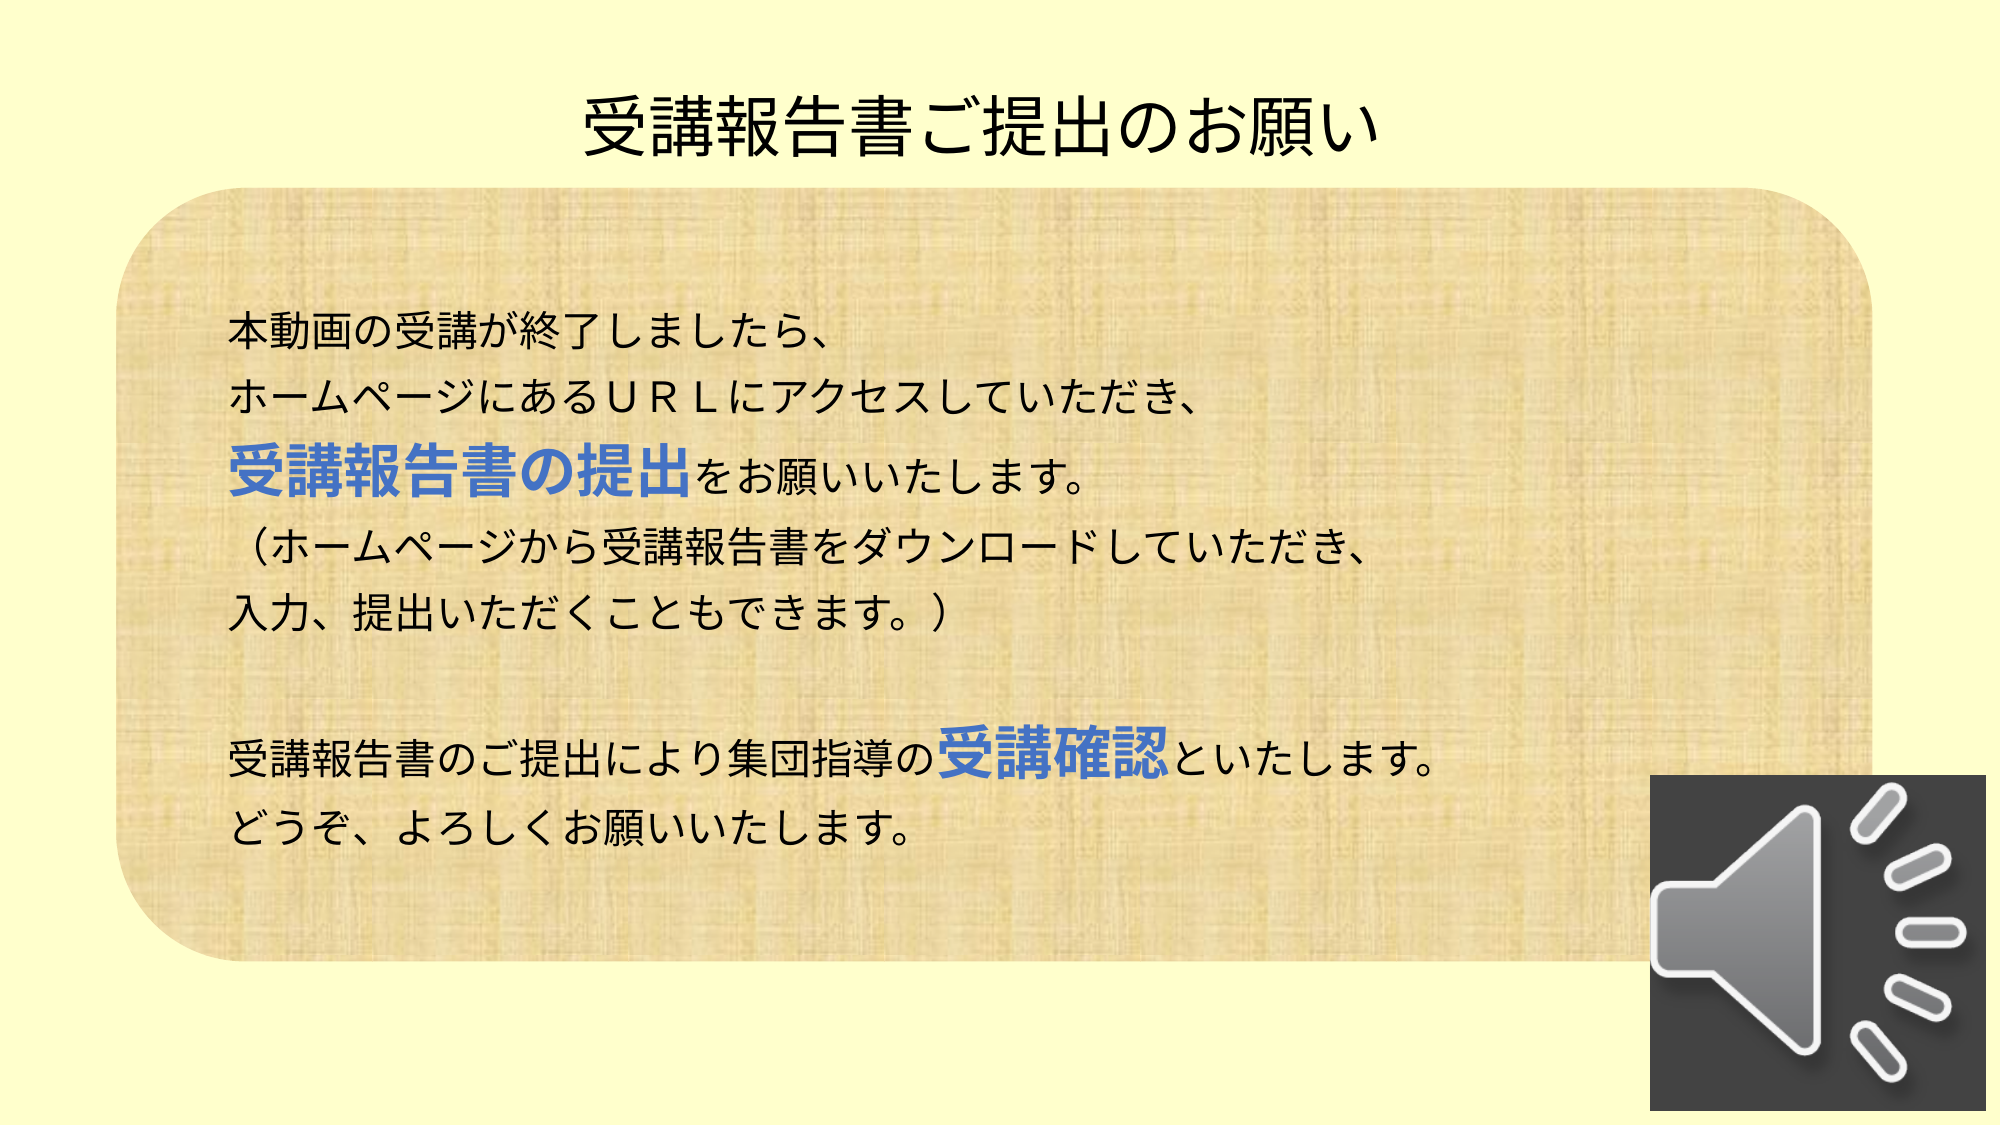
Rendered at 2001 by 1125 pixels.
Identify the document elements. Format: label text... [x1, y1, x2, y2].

text_box 受講報告書ご提出のお願い [494, 77, 1398, 173]
text_box 本動画の受講が終了しましたら、 ホームページにあるＵＲＬにアクセスしていただき、 受講報告書の提出をお願いいたします。 （ホームページから受講報告書をダウンロードしていただき、 入力、提出いただくこともできます。） 受講報告書のご提出により集団指導の受講確認といたします。 どうぞ、よろしくお願いいたします。 [212, 303, 1867, 864]
picture [1648, 773, 1987, 1112]
